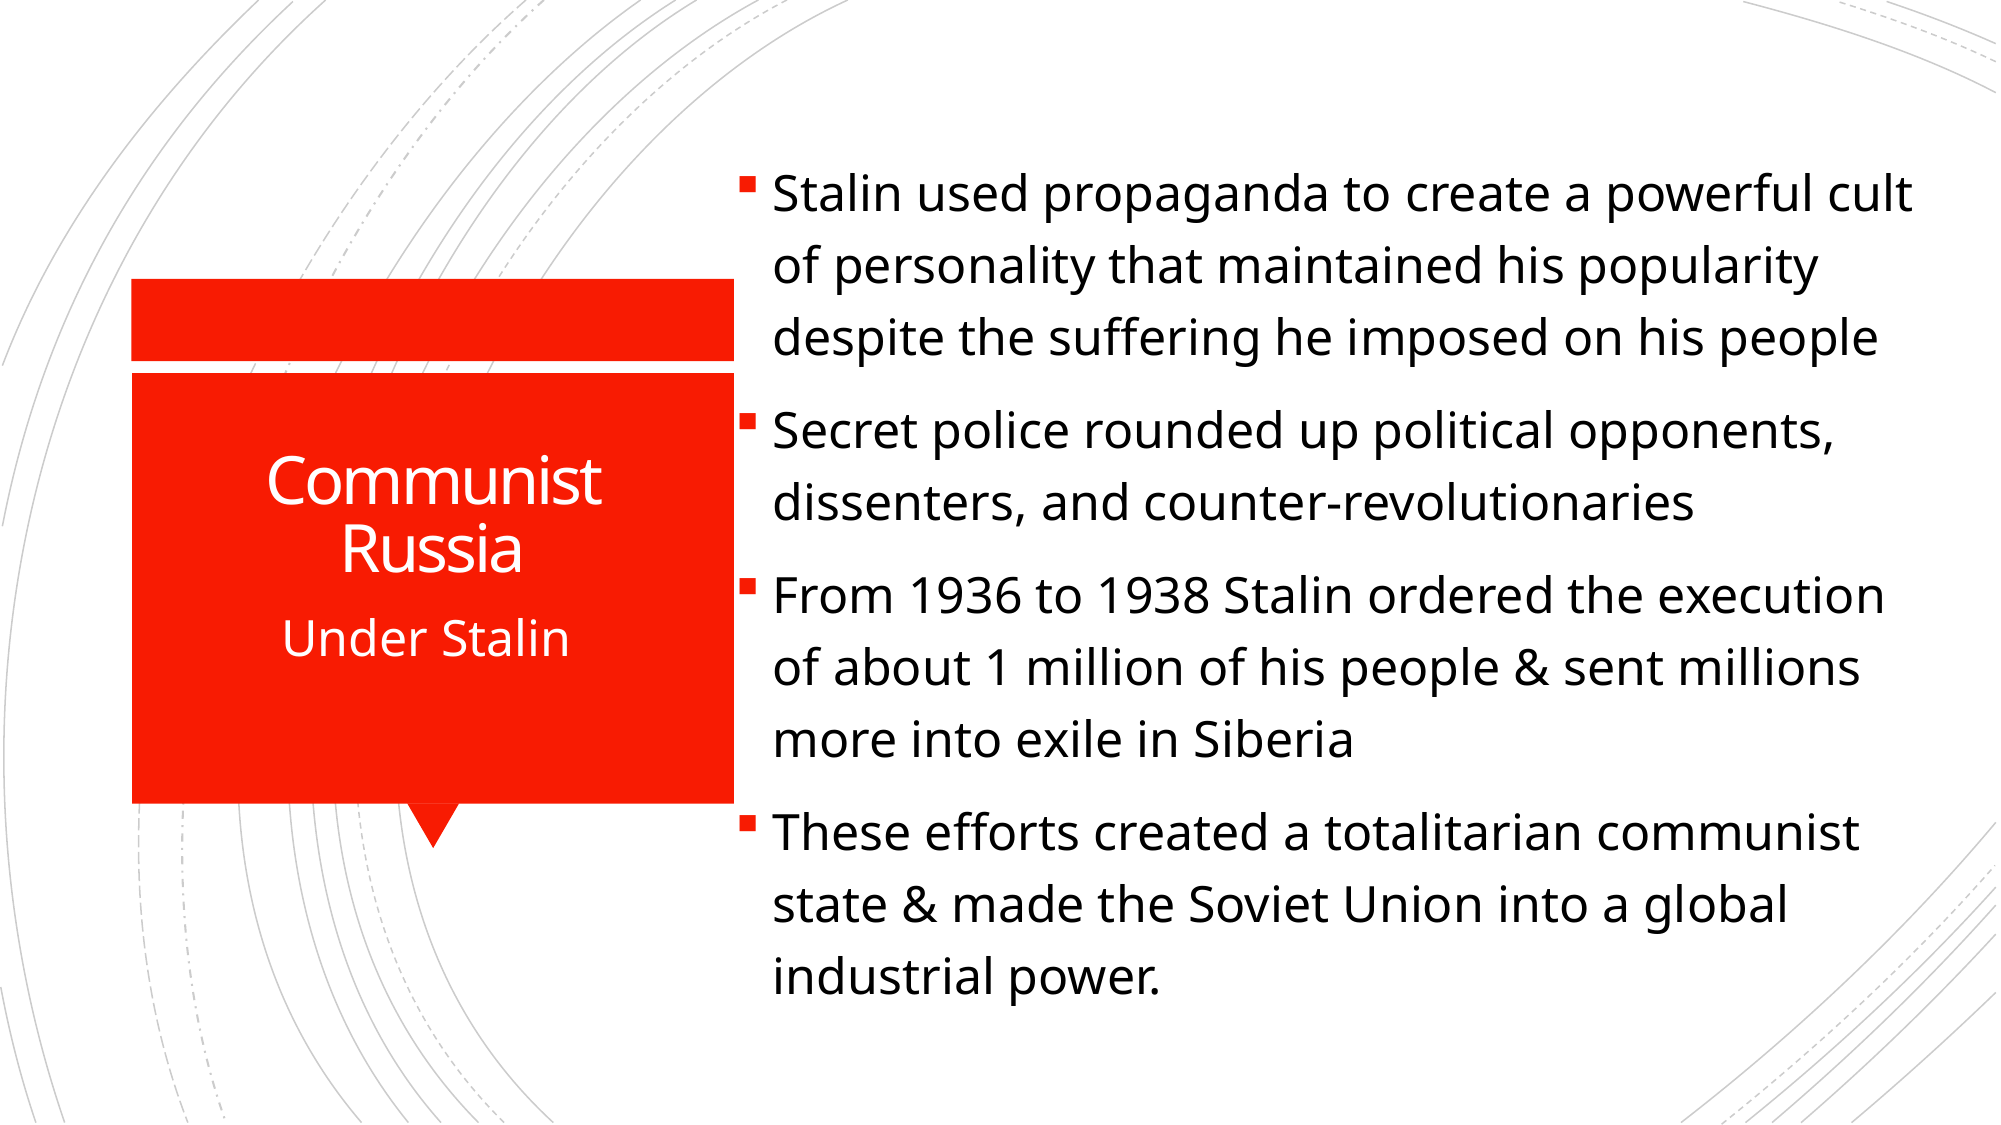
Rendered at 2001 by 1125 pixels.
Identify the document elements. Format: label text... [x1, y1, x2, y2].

list Under Stalin [145, 587, 721, 788]
title Communist Russia [145, 385, 720, 587]
list Stalin used propaganda to create a powerful cult of personality that maintained his popularity despite the suffering he imposed on his people Secret police rounded up political opponents, dissenters, and counter-revolutionaries From 1936 to 1938 Stalin ordered the execution of about 1 million of his people & sent millions more into exile in Siberia These efforts created a totalitarian communist state & made the Soviet Union into a global industrial power. [720, 142, 1954, 1125]
